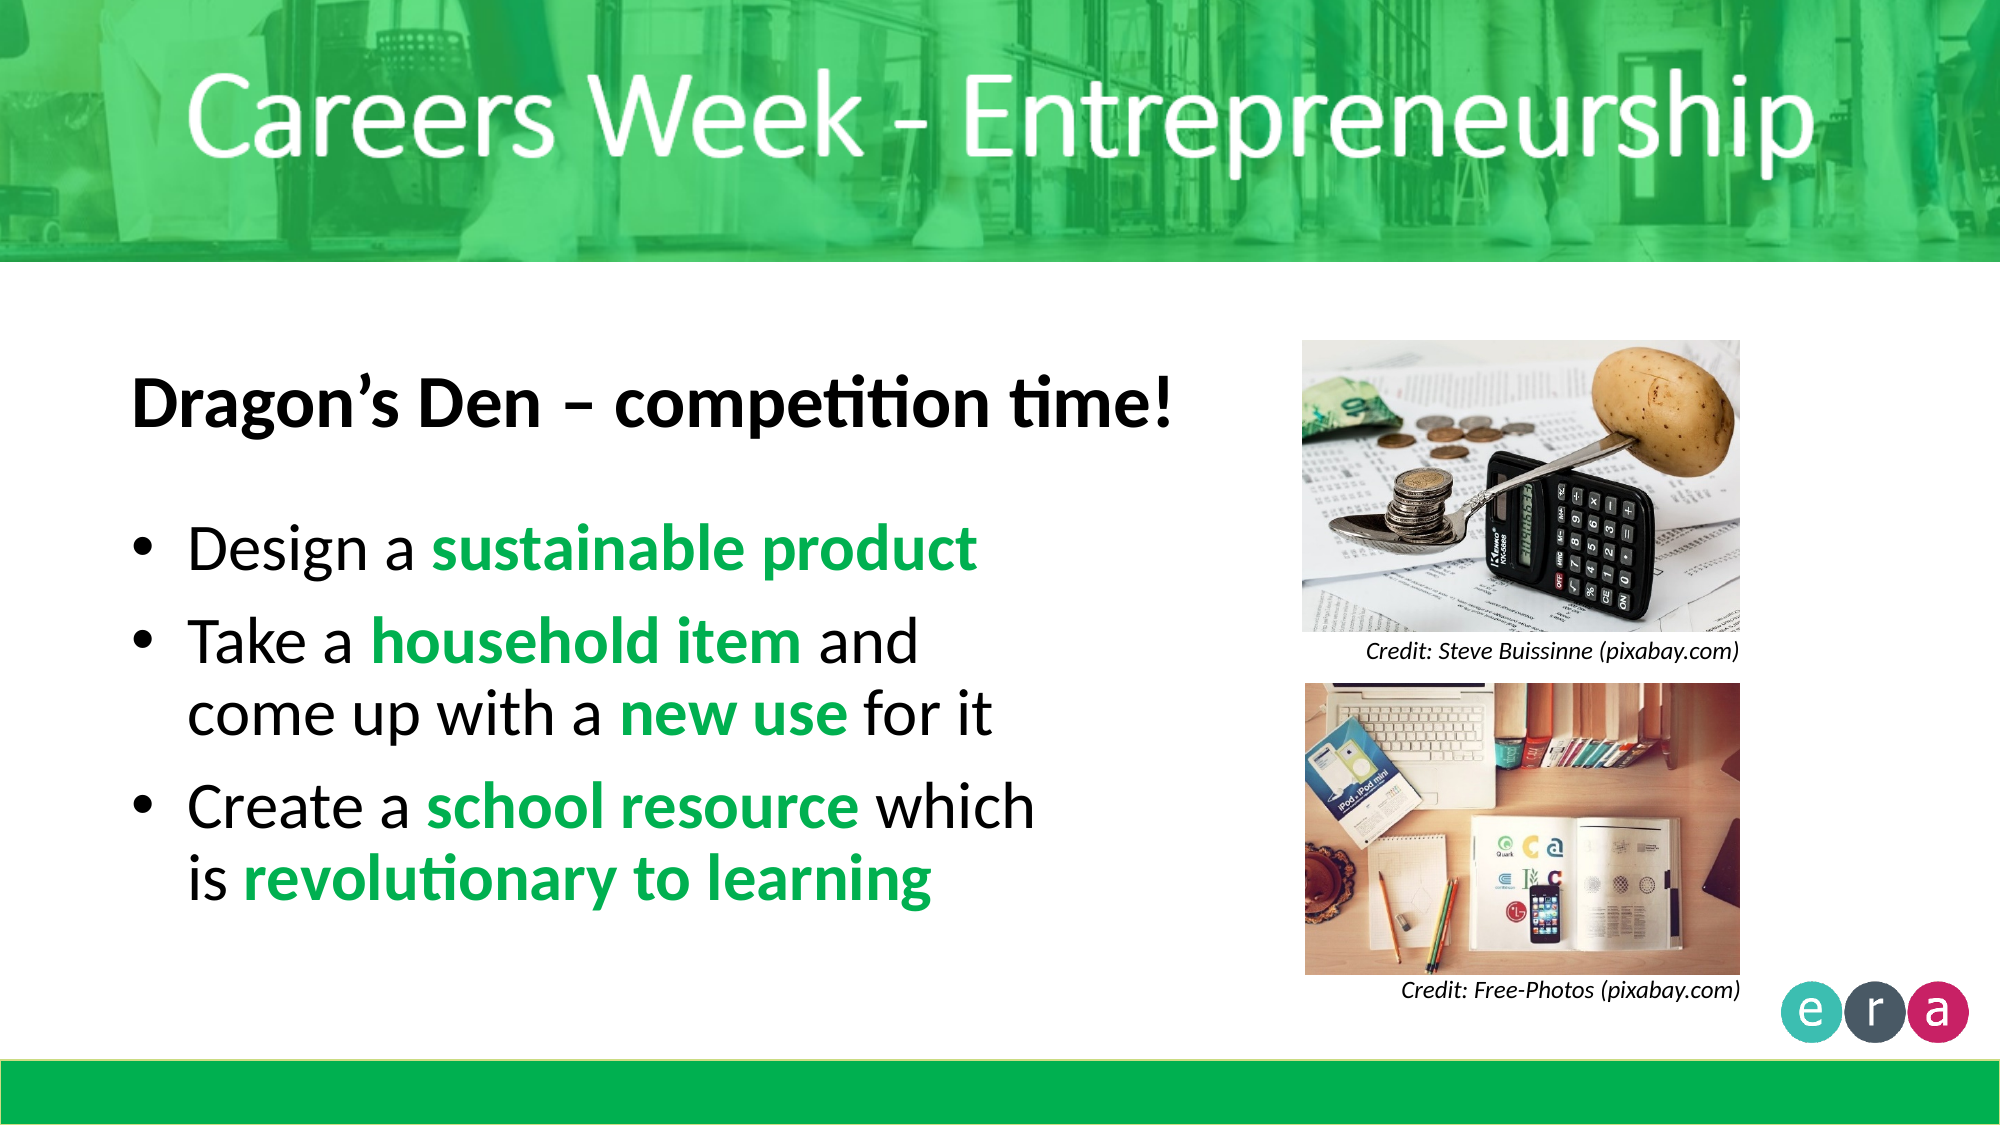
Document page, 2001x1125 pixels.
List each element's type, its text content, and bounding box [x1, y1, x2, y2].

text_box Credit: Steve Buissinne (pixabay.com) [1344, 627, 1755, 672]
picture [1305, 683, 1740, 975]
text_box [0, 1059, 2000, 1125]
picture [1302, 340, 1740, 632]
text_box Credit: Free-Photos (pixabay.com) [1363, 965, 1757, 1011]
text_box Design a sustainable product Take a household item and come up with a new use for it Create a school resource which is revolutionary to learning [116, 505, 1061, 941]
picture [0, 0, 2000, 262]
picture [1772, 957, 1977, 1048]
text_box Dragon’s Den – competition time! [0, 335, 1364, 450]
